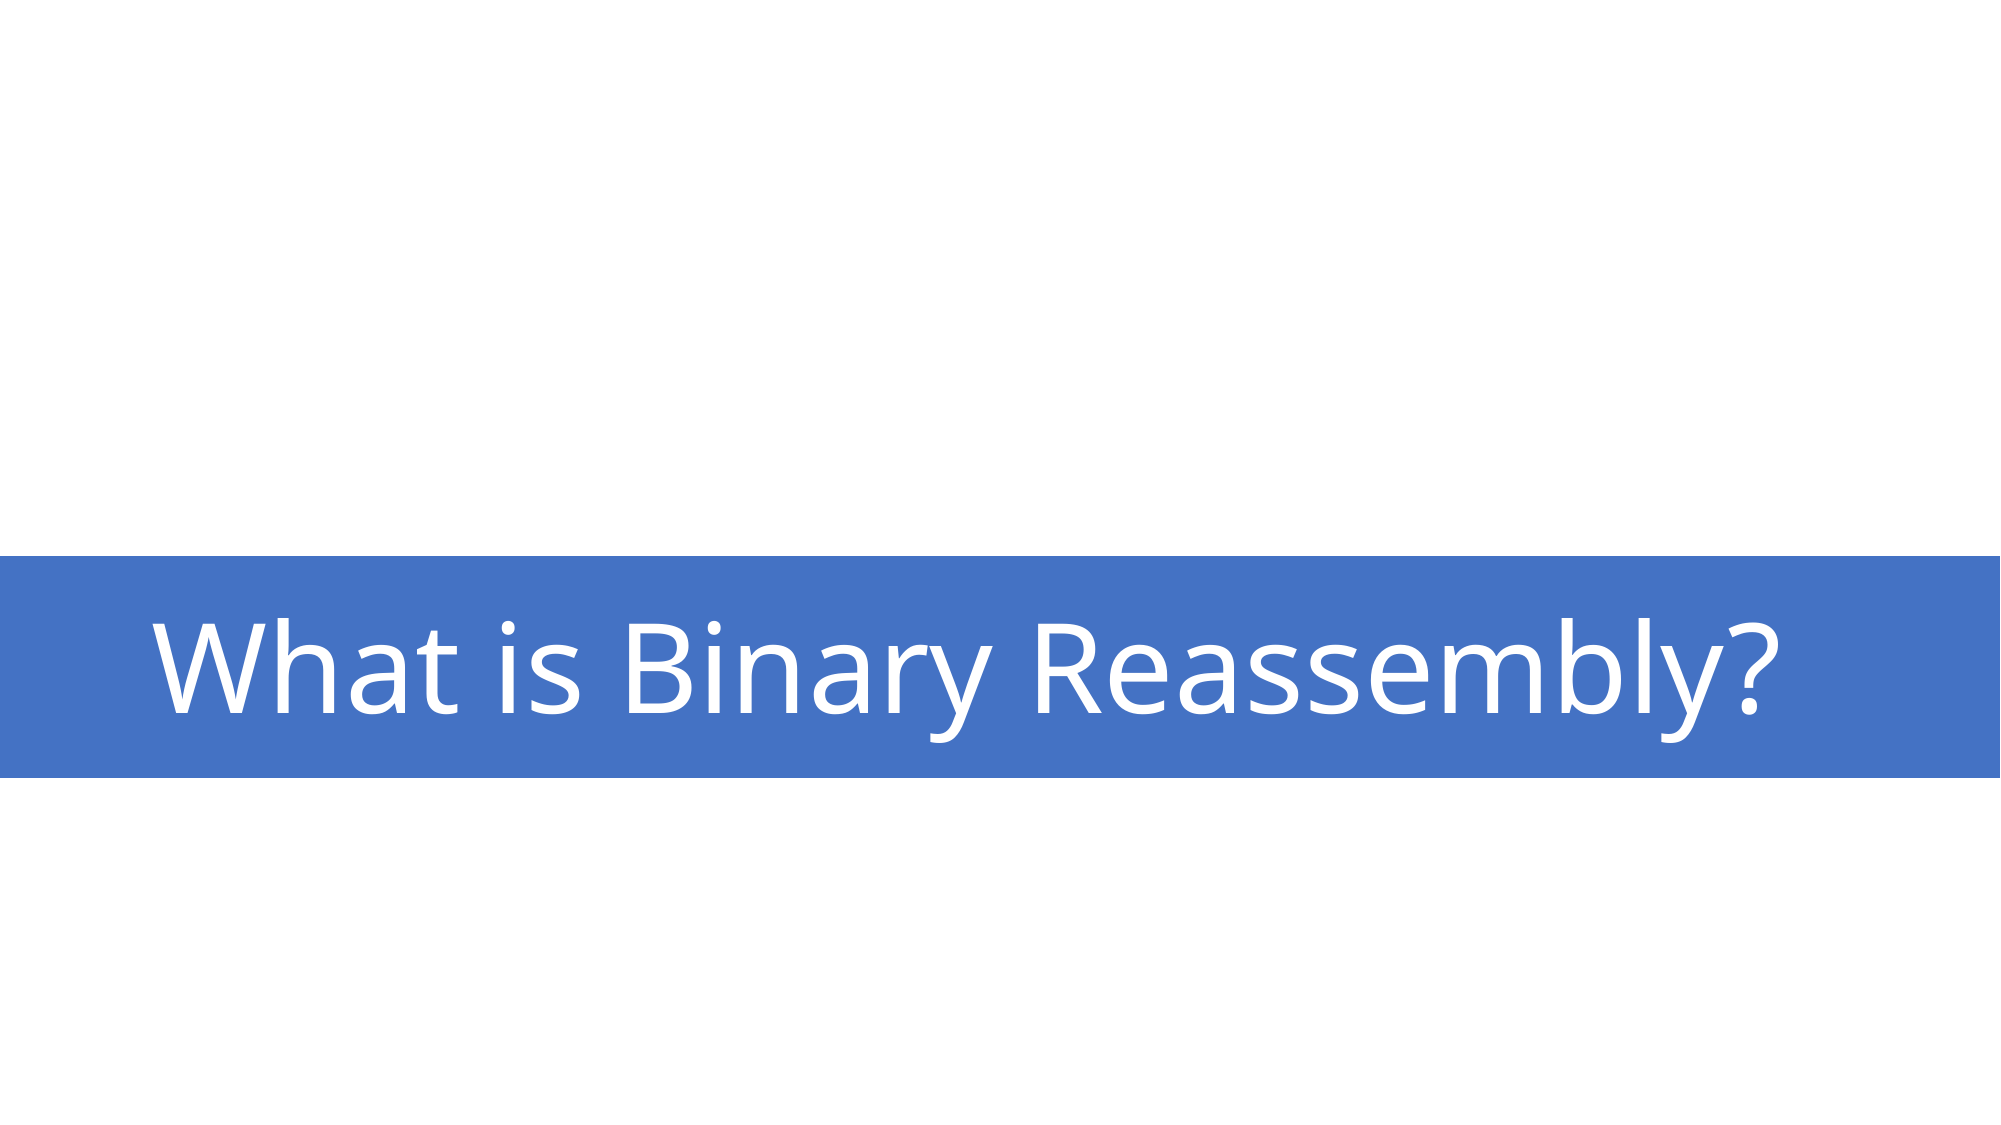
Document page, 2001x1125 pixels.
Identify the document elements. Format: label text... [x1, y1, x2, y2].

title What is Binary Reassembly? [136, 280, 1862, 749]
